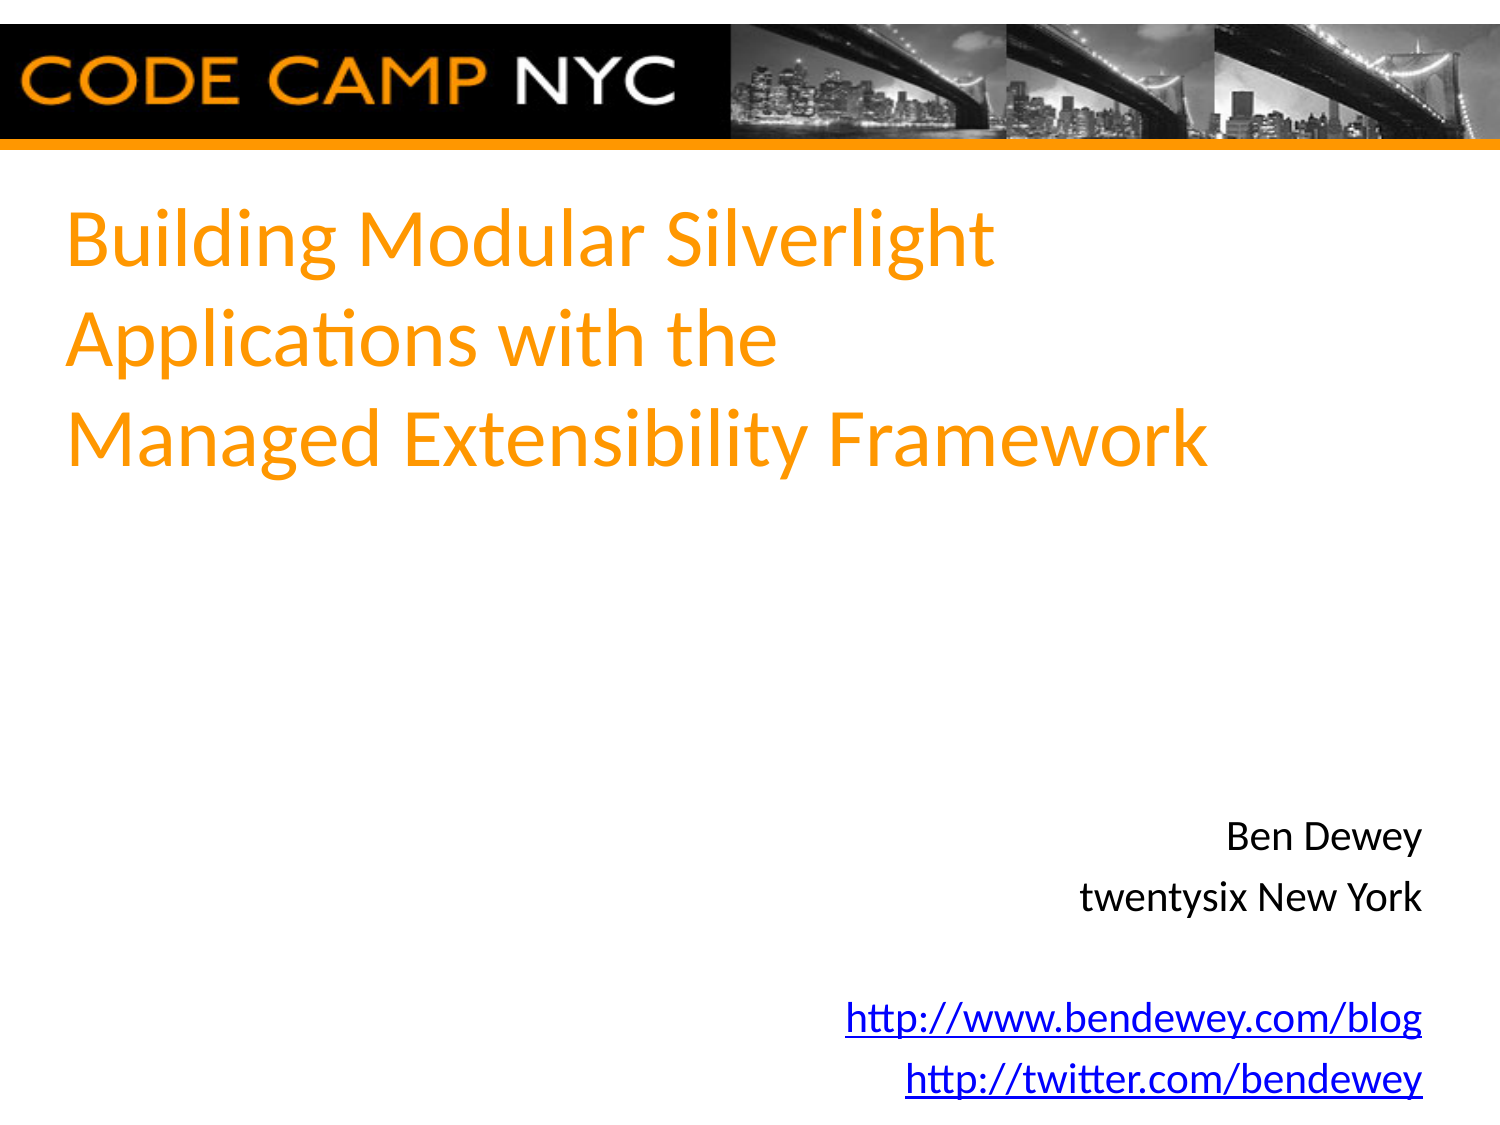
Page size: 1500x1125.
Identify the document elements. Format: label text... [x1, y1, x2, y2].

picture [0, 24, 1500, 139]
subtitle Ben Dewey twentysix New York http://www.bendewey.com/blog http://twitter.com/bendewey [37, 799, 1438, 1113]
title Building Modular Silverlight Applications with the Managed Extensibility Framework [49, 212, 1326, 454]
